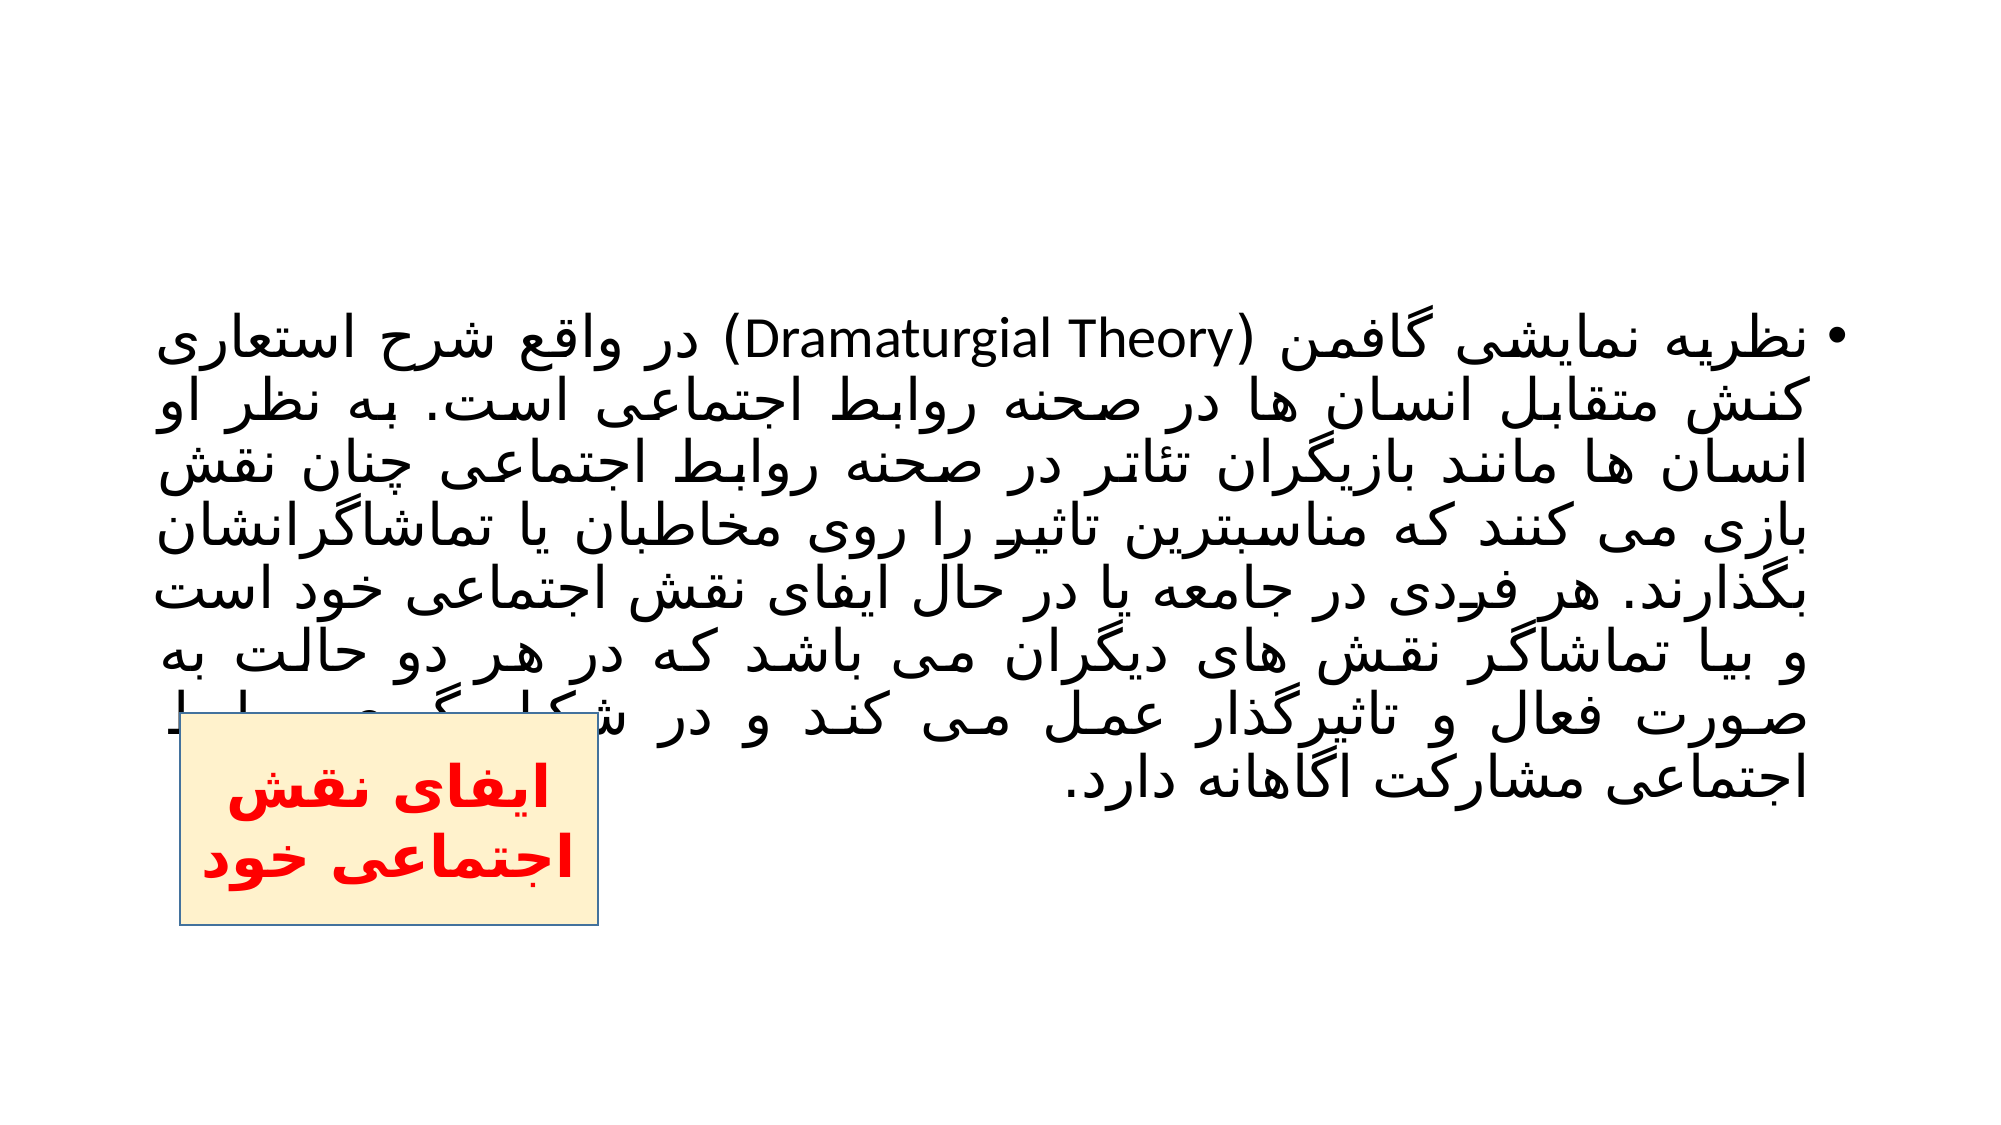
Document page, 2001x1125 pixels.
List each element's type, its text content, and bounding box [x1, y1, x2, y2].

text_box ایفای نقش اجتماعی خود [179, 712, 599, 926]
list نظریه نمایشی گافمن (Dramaturgial Theory) در واقع شرح استعاری کنش متقابل انسان ها در صحنه روابط اجتماعی است. به نظر او انسان ها مانند بازیگران تئاتر در صحنه روابط اجتماعی چنان نقش بازی می کنند که مناسبترین تاثیر را روی مخاطبان یا تماشاگرانشان بگذارند. هر فردی در جامعه یا در حال ایفای نقش اجتماعی خود است و بیا تماشاگر نقش های دیگران می باشد که در هر دو حالت به صورت فعال و تاثیرگذار عمل می کند و در شکل گیری روابط اجتماعی مشارکت اگاهانه دارد. [137, 299, 1863, 1014]
